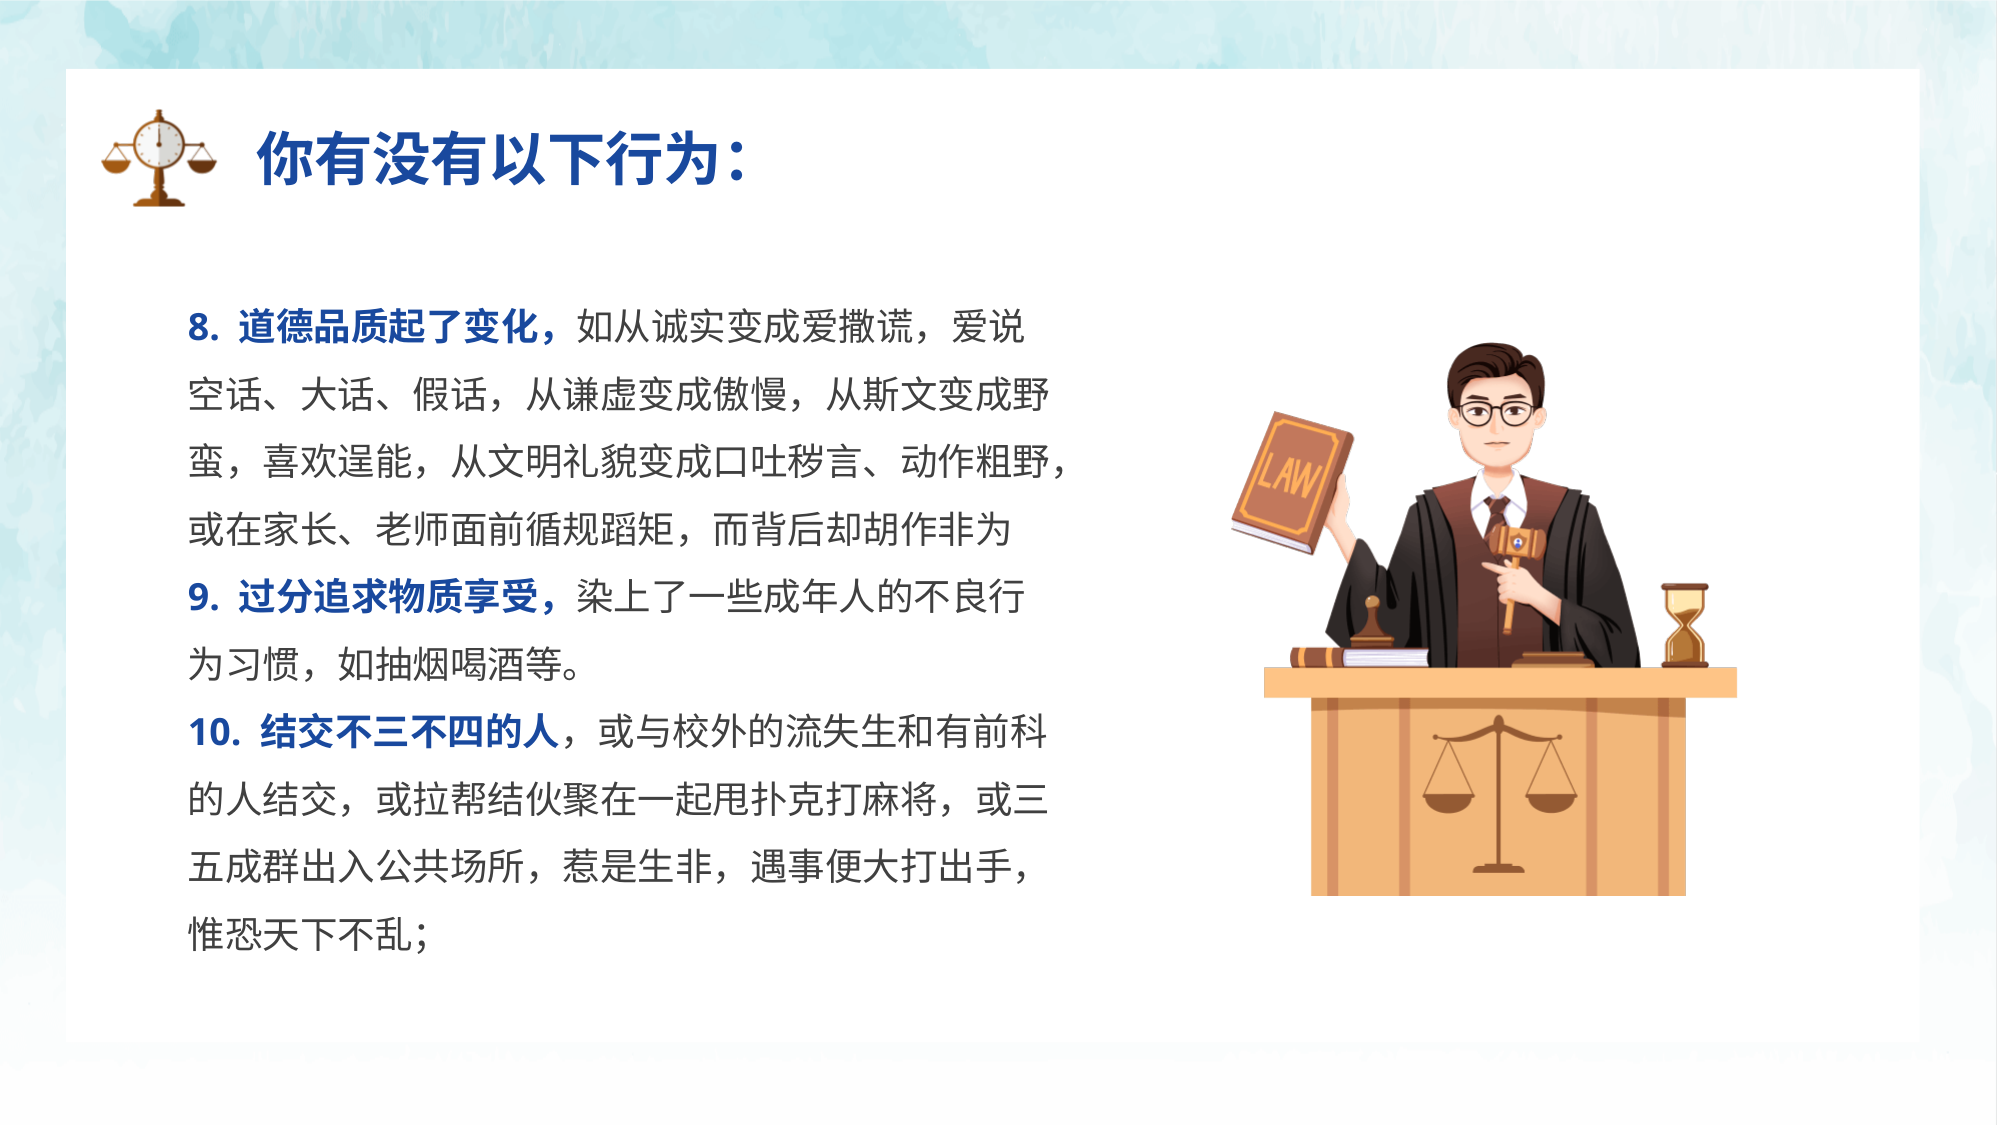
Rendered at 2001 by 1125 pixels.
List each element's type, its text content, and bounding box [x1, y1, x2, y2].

picture [0, 0, 2001, 1125]
text_box 8. 道德品质起了变化，如从诚实变成爱撒谎，爱说空话、大话、假话，从谦虚变成傲慢，从斯文变成野蛮，喜欢逞能，从文明礼貌变成口吐秽言、动作粗野，或在家长、老师面前循规蹈矩，而背后却胡作非为 9. 过分追求物质享受，染上了一些成年人的不良行为习惯，如抽烟喝酒等。 10. 结交不三不四的人，或与校外的流失生和有前科的人结交，或拉帮结伙聚在一起甩扑克打麻将，或三五成群出入公共场所，惹是生非，遇事便大打出手，惟恐天下不乱； [173, 273, 1077, 963]
text_box 你有没有以下行为： [240, 114, 895, 200]
